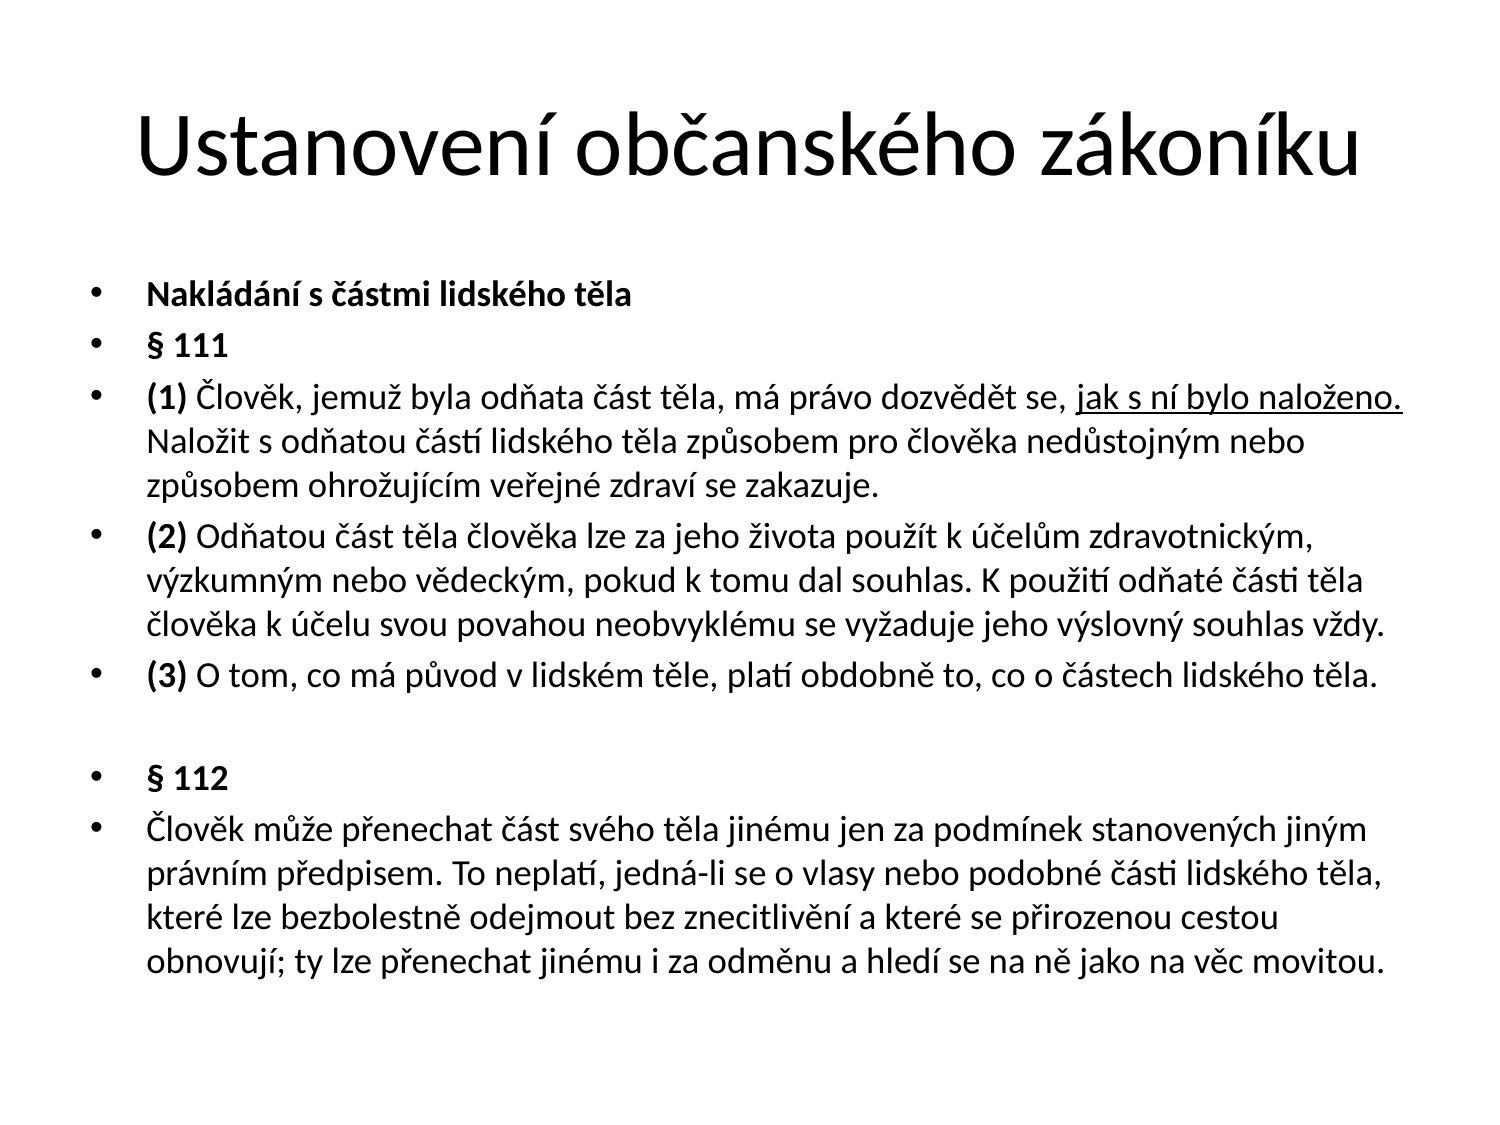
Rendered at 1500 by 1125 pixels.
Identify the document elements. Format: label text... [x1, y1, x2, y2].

title Ustanovení občanského zákoníku [75, 45, 1425, 233]
list Nakládání s částmi lidského těla § 111 (1) Člověk, jemuž byla odňata část těla, má právo dozvědět se, jak s ní bylo naloženo. Naložit s odňatou částí lidského těla způsobem pro člověka nedůstojným nebo způsobem ohrožujícím veřejné zdraví se zakazuje. (2) Odňatou část těla člověka lze za jeho života použít k účelům zdravotnickým, výzkumným nebo vědeckým, pokud k tomu dal souhlas. K použití odňaté části těla člověka k účelu svou povahou neobvyklému se vyžaduje jeho výslovný souhlas vždy. (3) O tom, co má původ v lidském těle, platí obdobně to, co o částech lidského těla. § 112 Člověk může přenechat část svého těla jinému jen za podmínek stanovených jiným právním předpisem. To neplatí, jedná-li se o vlasy nebo podobné části lidského těla, které lze bezbolestně odejmout bez znecitlivění a které se přirozenou cestou obnovují; ty lze přenechat jinému i za odměnu a hledí se na ně jako na věc movitou. [75, 262, 1425, 1005]
